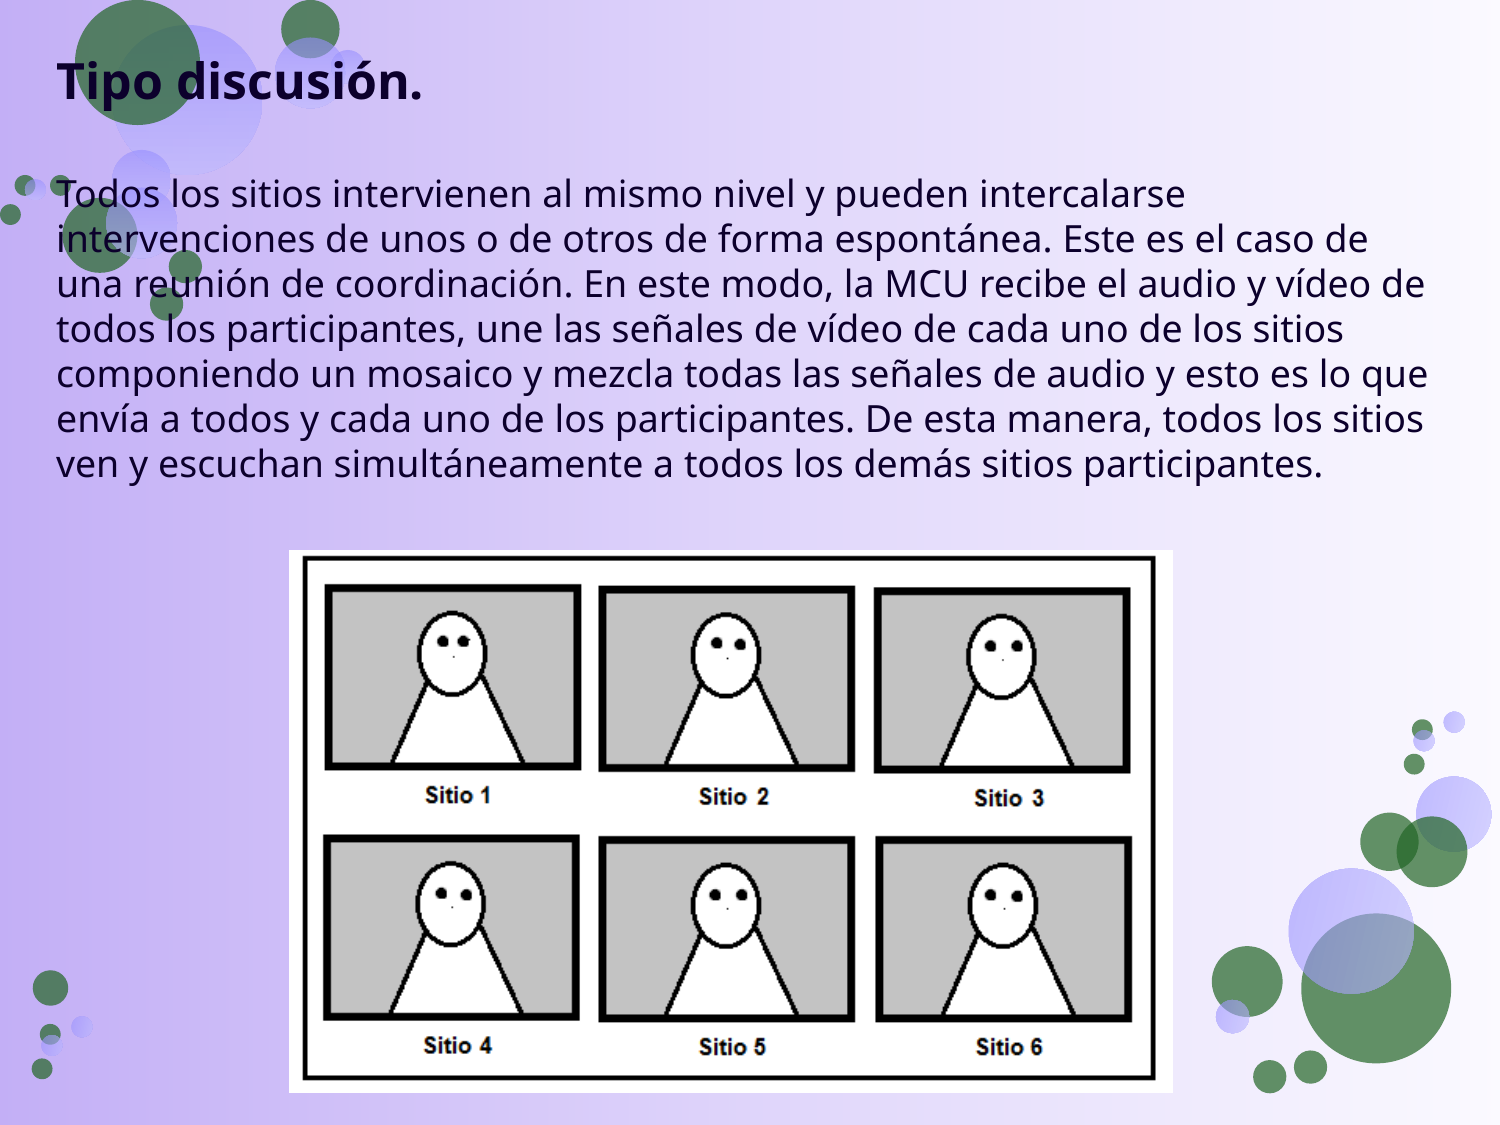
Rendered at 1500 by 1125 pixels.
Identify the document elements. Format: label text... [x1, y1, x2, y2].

text_box Tipo discusión. Todos los sitios intervienen al mismo nivel y pueden intercalarse intervenciones de unos o de otros de forma espontánea. Este es el caso de una reunión de coordinación. En este modo, la MCU recibe el audio y vídeo de todos los participantes, une las señales de vídeo de cada uno de los sitios componiendo un mosaico y mezcla todas las señales de audio y esto es lo que envía a todos y cada uno de los participantes. De esta manera, todos los sitios ven y escuchan simultáneamente a todos los demás sitios participantes. [41, 42, 1459, 493]
picture [289, 550, 1173, 1094]
